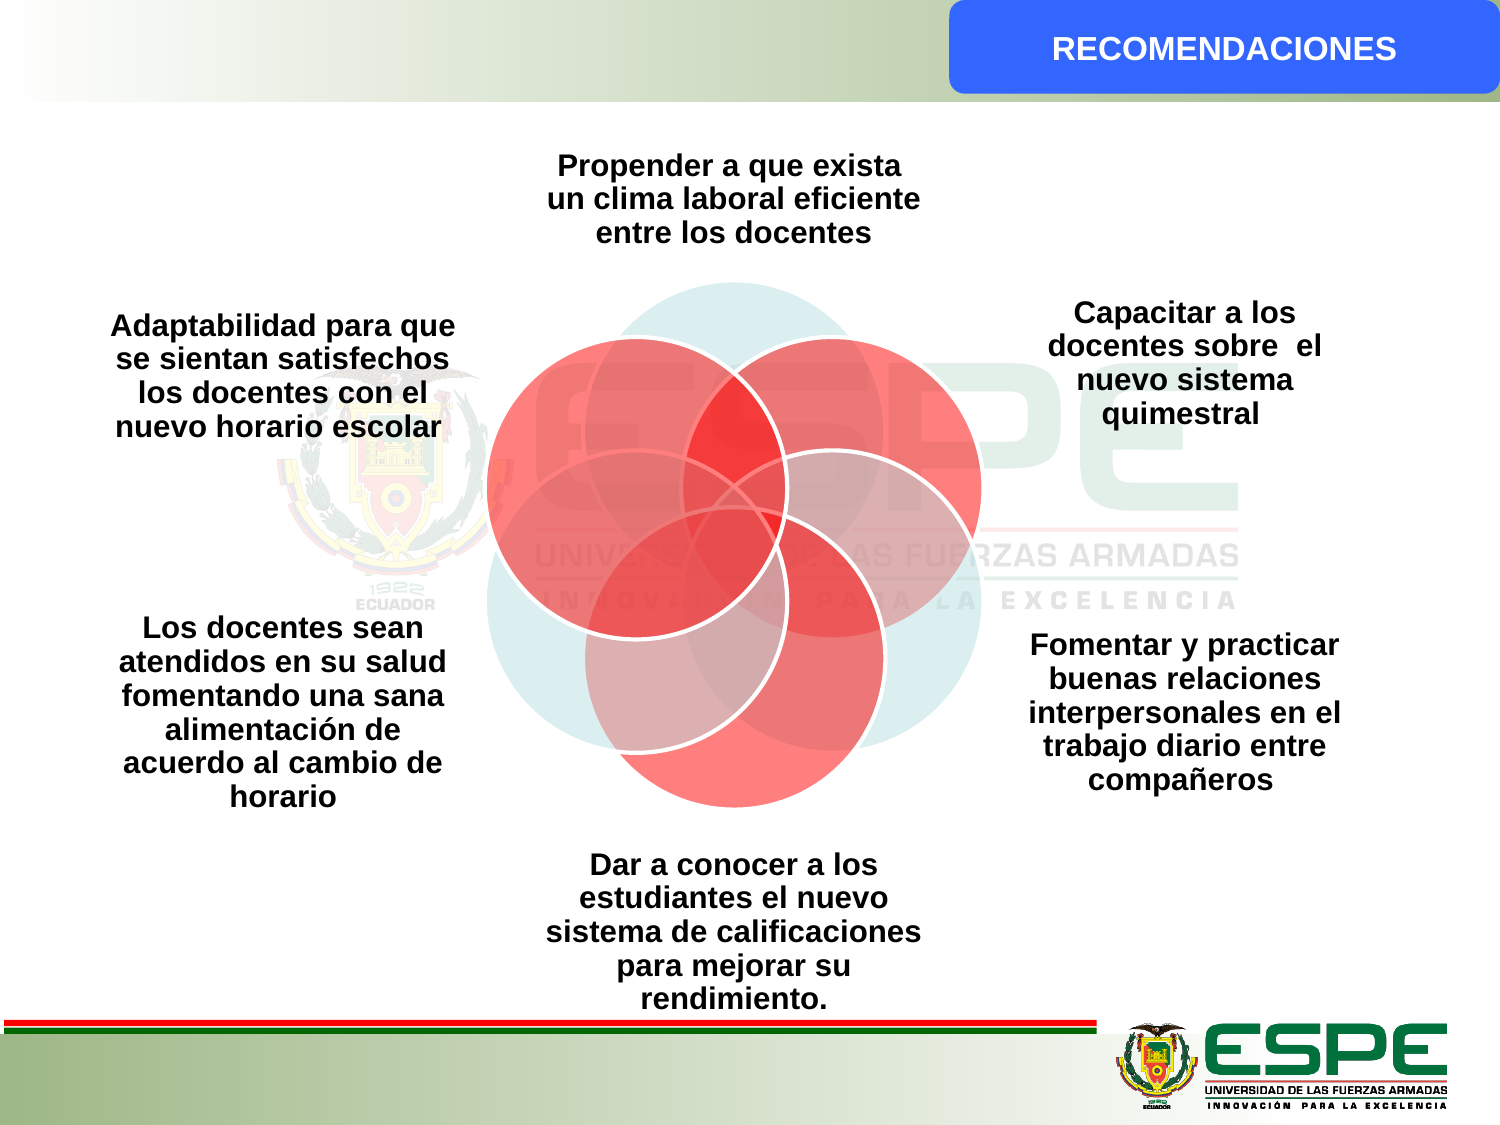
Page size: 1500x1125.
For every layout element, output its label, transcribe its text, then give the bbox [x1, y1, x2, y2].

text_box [9, 54, 1459, 1036]
picture [1116, 1036, 1447, 1109]
text_box RECOMENDACIONES [947, 0, 1500, 96]
